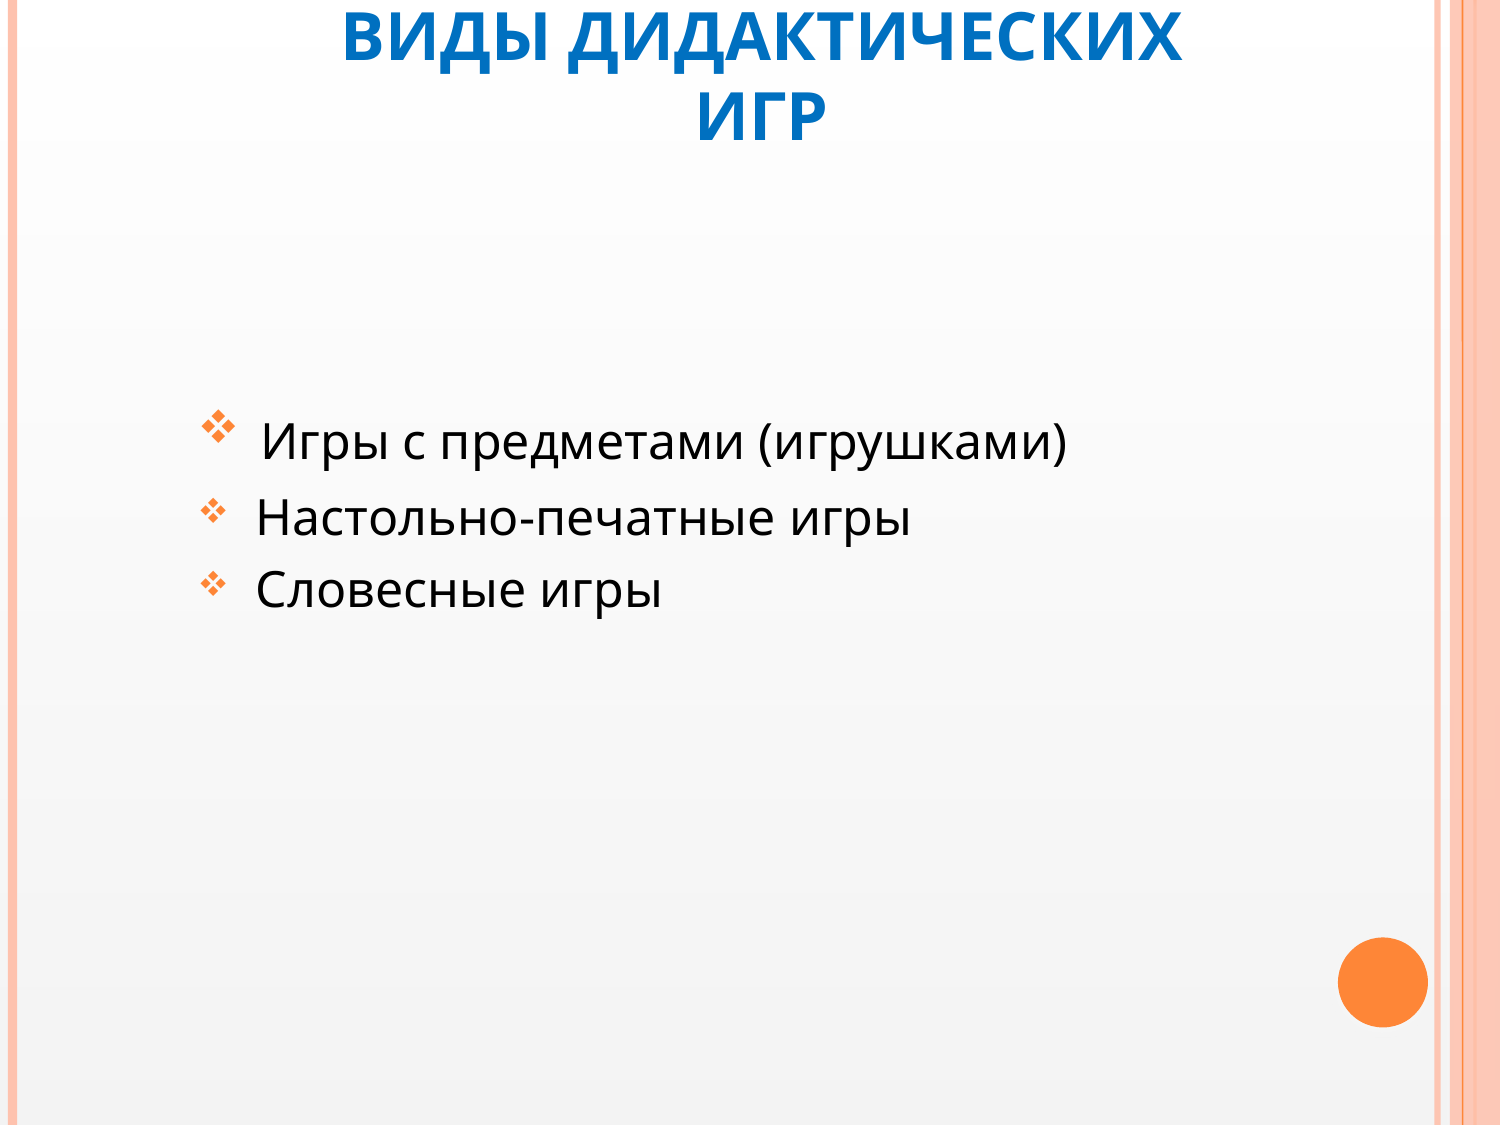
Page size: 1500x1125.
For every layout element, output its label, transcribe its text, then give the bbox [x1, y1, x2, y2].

list Игры с предметами (игрушками) Настольно­-печатные игры Словесные игры [183, 385, 1199, 681]
title Виды дидактических игр [253, 54, 1270, 161]
